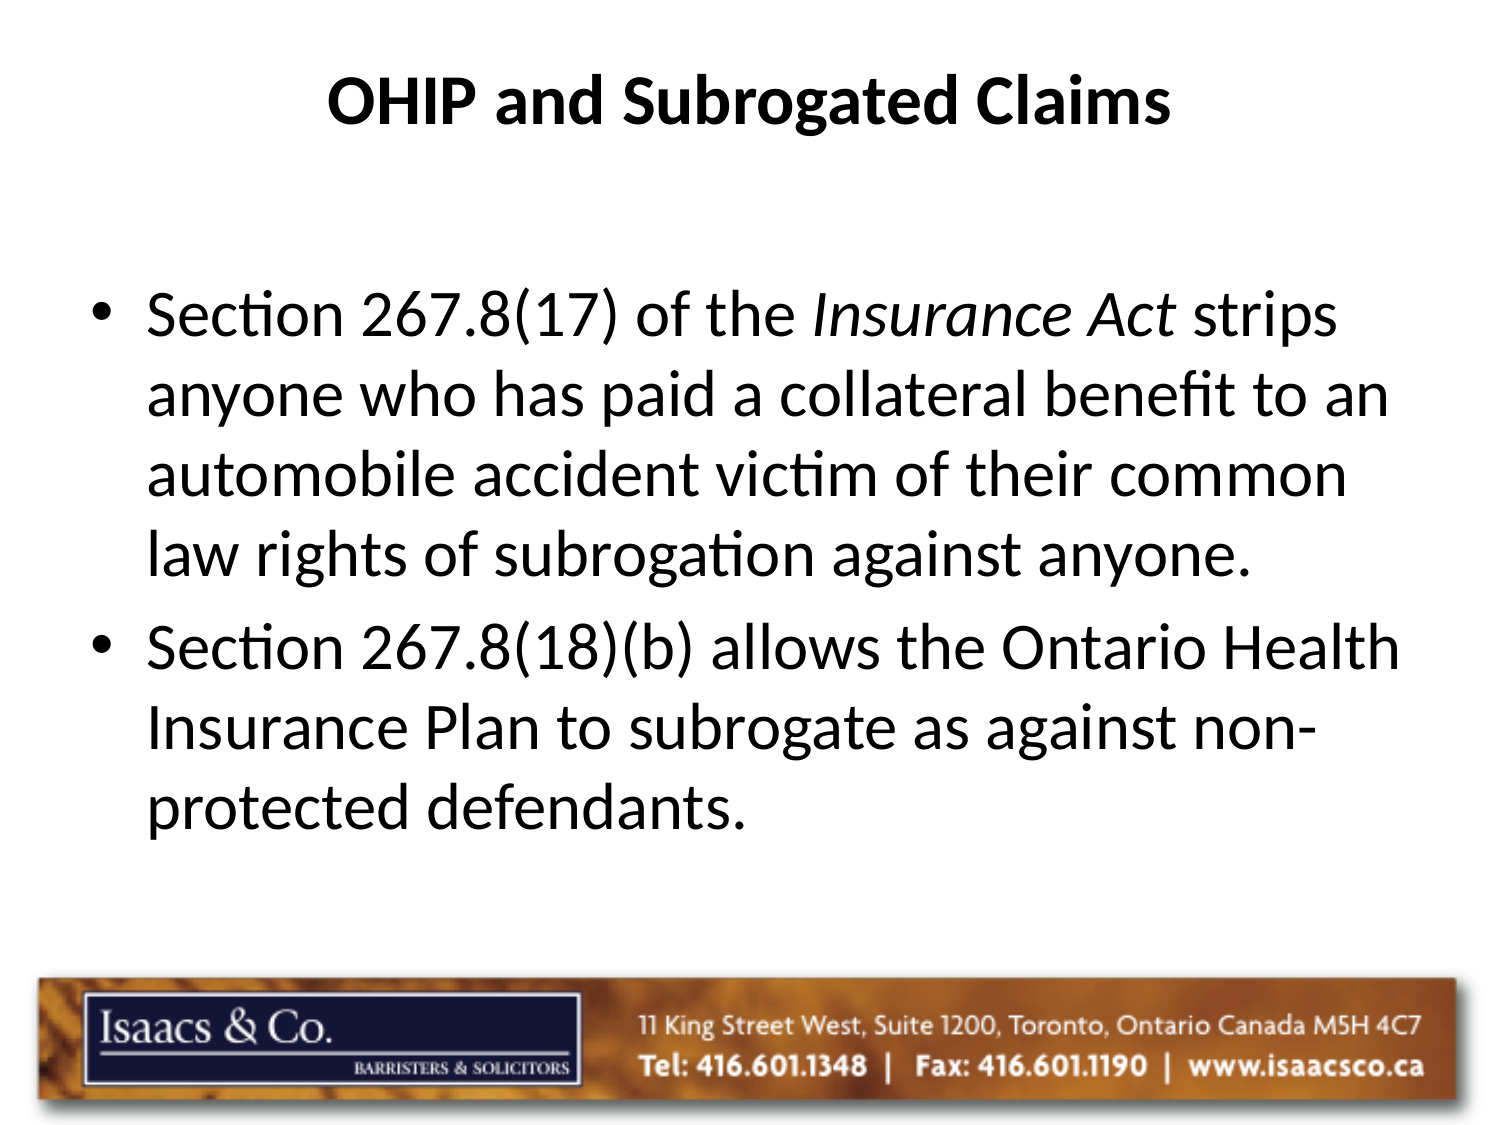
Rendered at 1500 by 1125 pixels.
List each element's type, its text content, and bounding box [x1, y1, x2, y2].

picture [0, 0, 1500, 1125]
list Section 267.8(17) of the Insurance Act strips anyone who has paid a collateral benefit to an automobile accident victim of their common law rights of subrogation against anyone. Section 267.8(18)(b) allows the Ontario Health Insurance Plan to subrogate as against non-protected defendants. [75, 262, 1425, 963]
title OHIP and Subrogated Claims [75, 45, 1425, 233]
